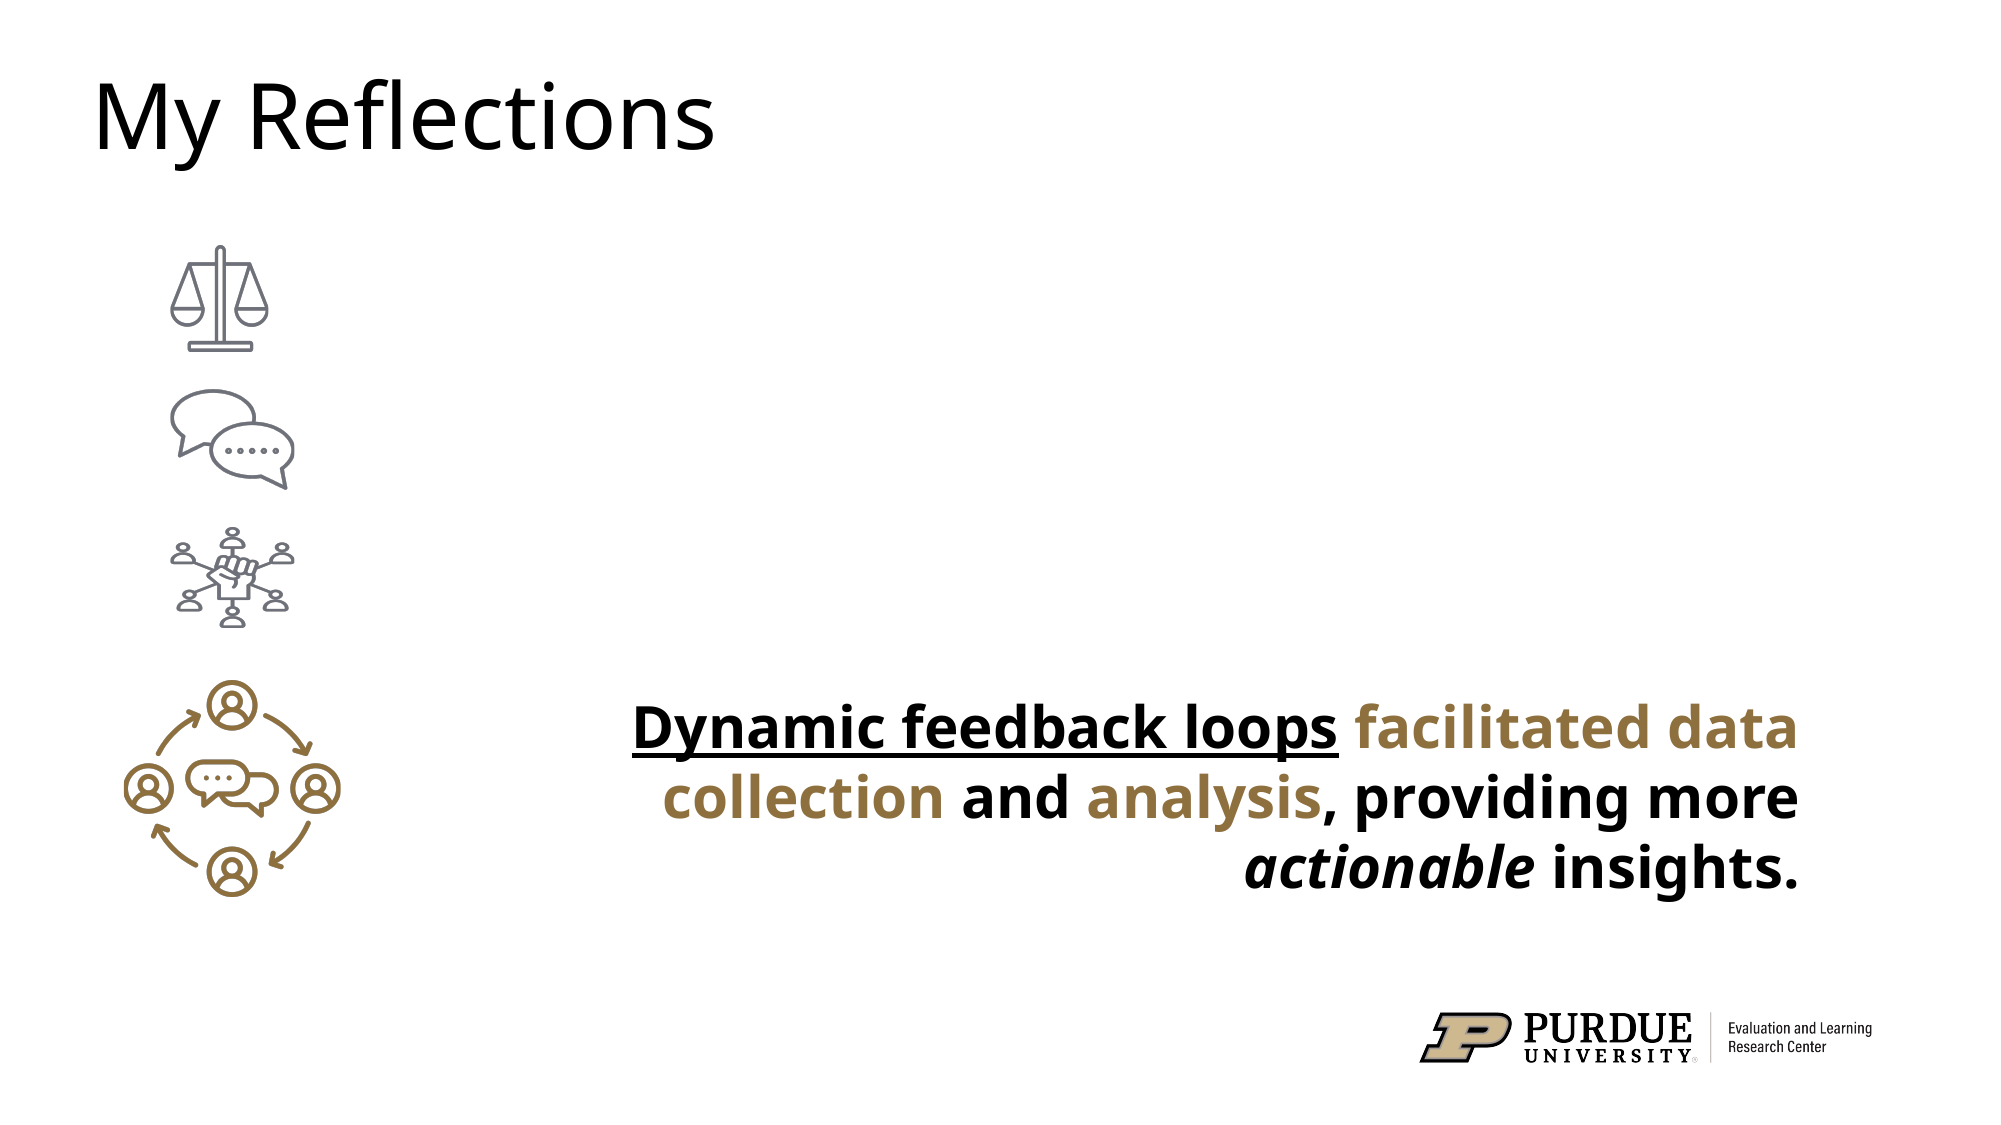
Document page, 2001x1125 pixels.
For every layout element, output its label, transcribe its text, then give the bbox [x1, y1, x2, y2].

text_box [123, 680, 341, 897]
text_box [170, 245, 269, 352]
text_box [170, 389, 295, 490]
text_box My Reflections [76, 63, 771, 160]
picture [1419, 1009, 1938, 1067]
text_box [170, 527, 295, 628]
text_box Dynamic feedback loops facilitated data collection and analysis, providing more actionable insights. [499, 683, 1815, 908]
